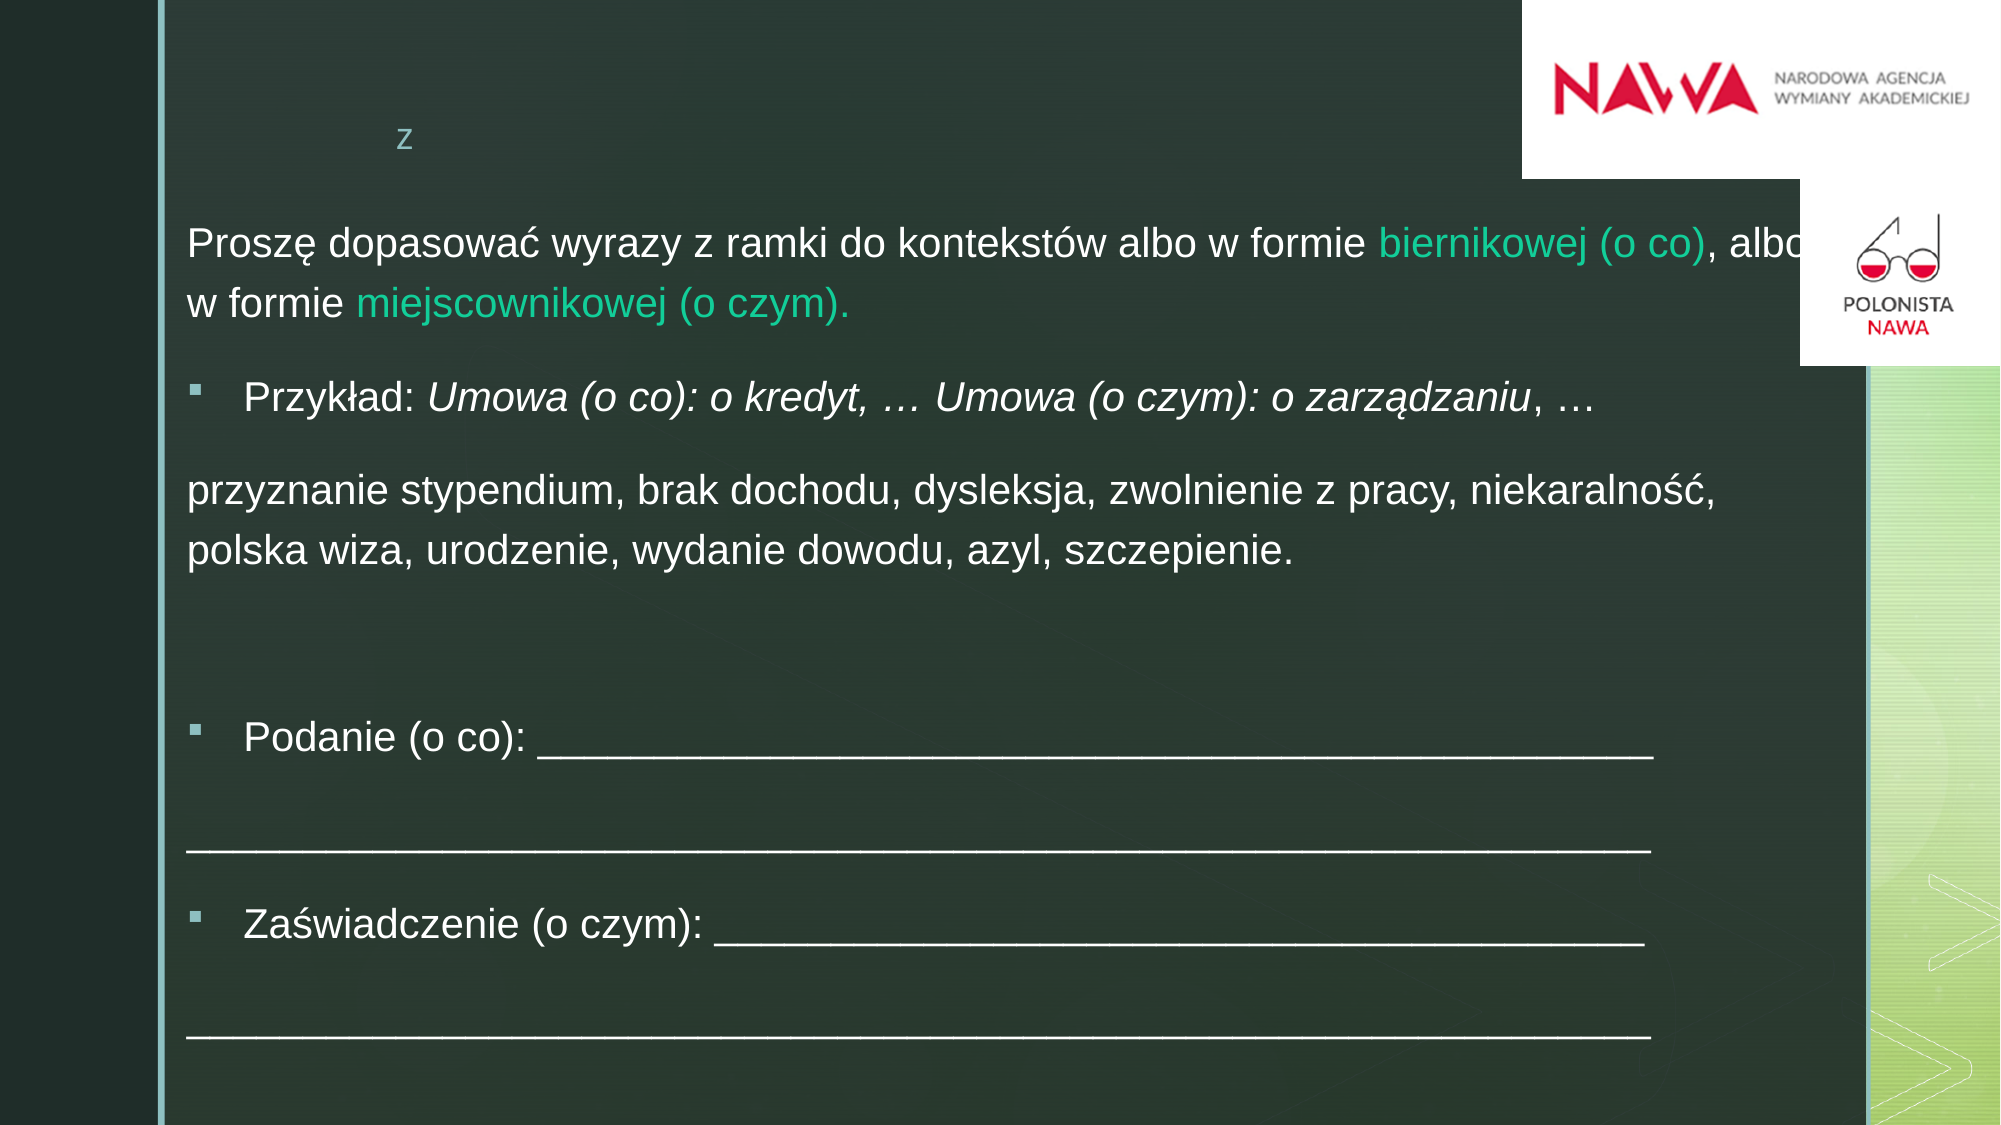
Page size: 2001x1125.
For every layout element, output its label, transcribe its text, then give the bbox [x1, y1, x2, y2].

picture [1522, 0, 2001, 1125]
list Proszę dopasować wyrazy z ramki do kontekstów albo w formie biernikowej (o co), albo w formie miejscownikowej (o czym). Przykład: Umowa (o co): o kredyt, … Umowa (o czym): o zarządzaniu, … przyznanie stypendium, brak dochodu, dysleksja, zwolnienie z pracy, niekaralność, polska wiza, urodzenie, wydanie dowodu, azyl, szczepienie. Podanie (o co): ________________________________________________ _______________________________________________________________ Zaświadczenie (o czym): ________________________________________ _______________________________________________________________ [171, 17, 1854, 1125]
